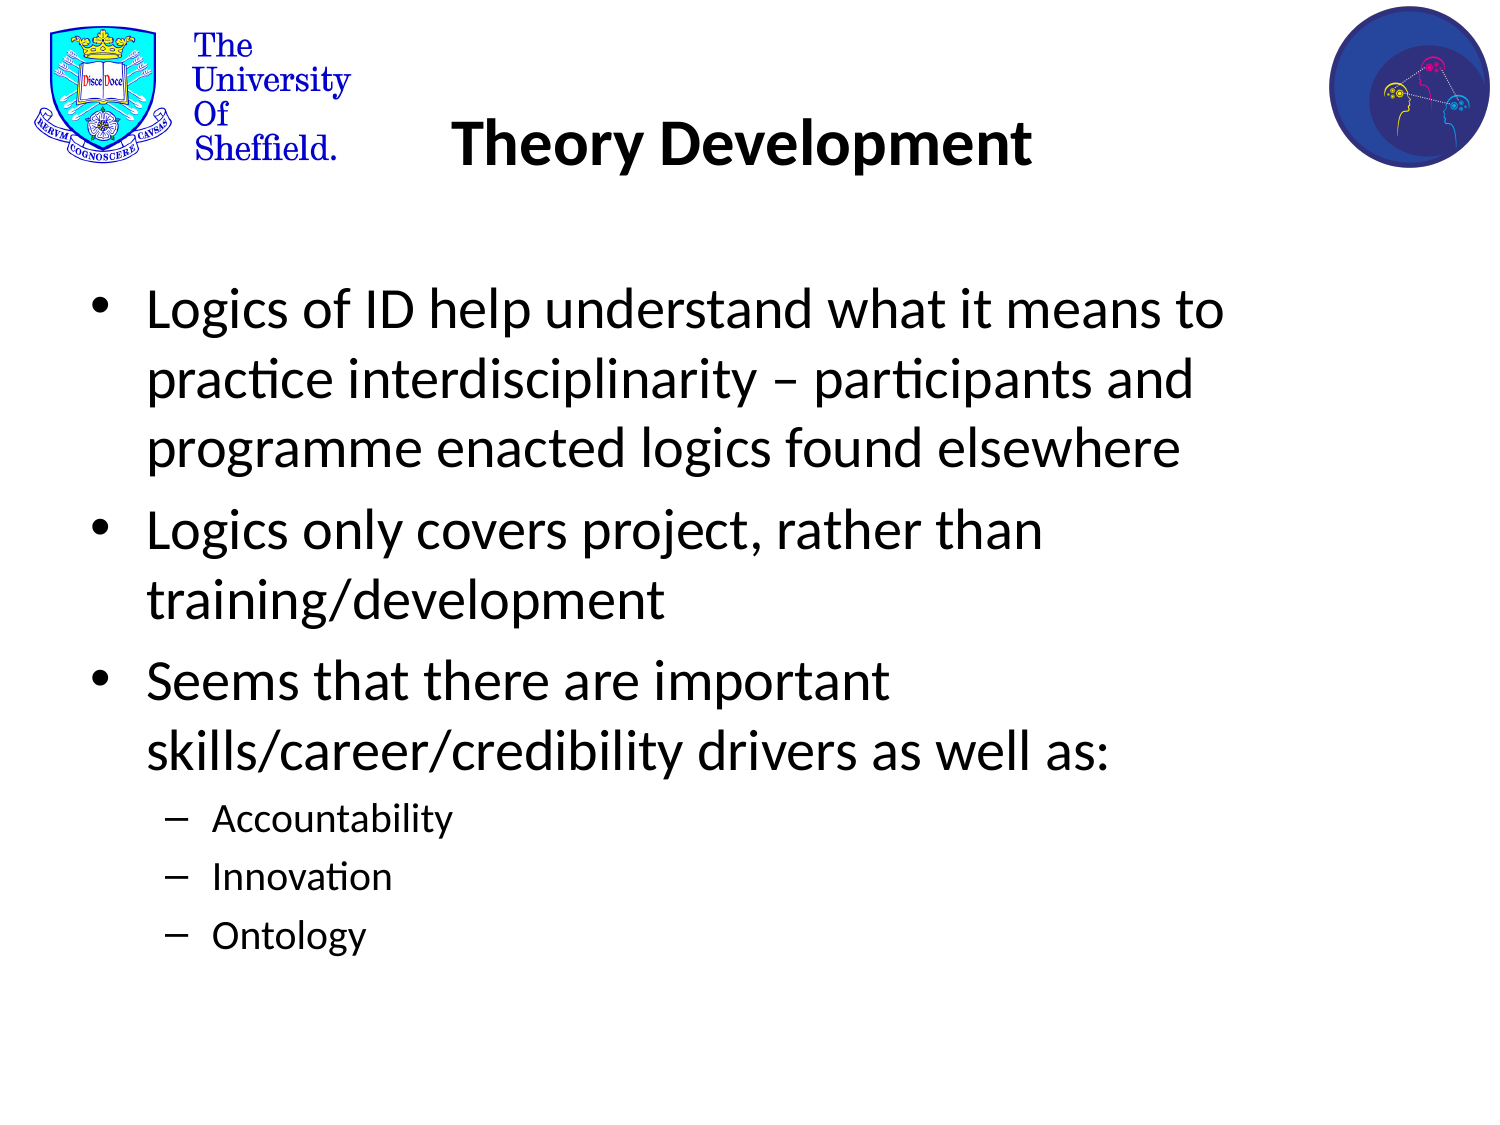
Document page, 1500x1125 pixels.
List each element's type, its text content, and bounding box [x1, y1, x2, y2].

picture [1321, 0, 1497, 175]
title Theory Development [75, 45, 1425, 233]
picture [0, 0, 491, 194]
list Logics of ID help understand what it means to practice interdisciplinarity – participants and programme enacted logics found elsewhere Logics only covers project, rather than training/development Seems that there are important skills/career/credibility drivers as well as: Accountability Innovation Ontology [75, 262, 1425, 1005]
